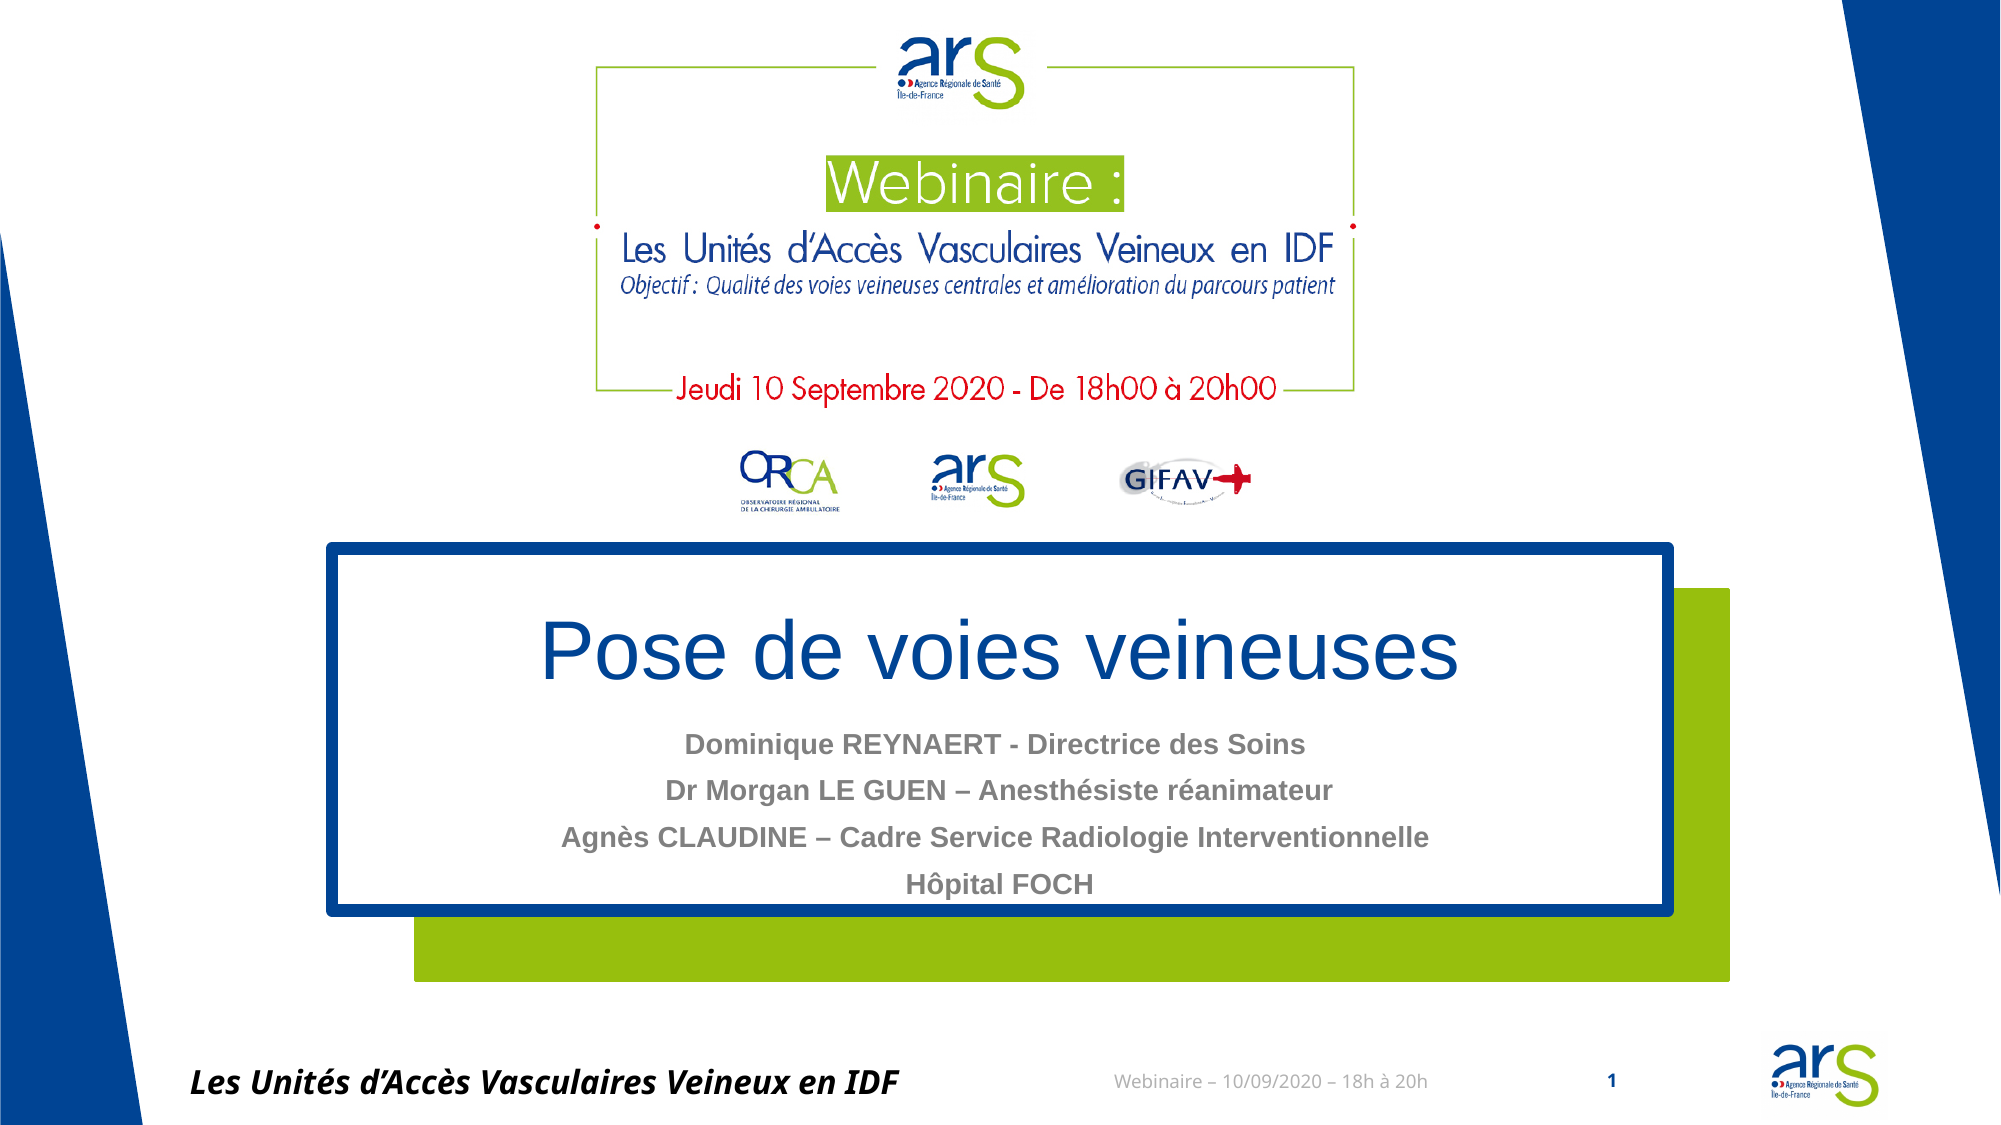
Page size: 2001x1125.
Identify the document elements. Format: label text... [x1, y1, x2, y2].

slide_number 1 [1520, 1051, 1633, 1112]
subtitle Dominique REYNAERT - Directrice des Soins Dr Morgan LE GUEN – Anesthésiste réanimateur Agnès CLAUDINE – Cadre Service Radiologie Interventionnelle Hôpital FOCH [332, 717, 1668, 911]
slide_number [1052, 1051, 1443, 1112]
title Pose de voies veineuses [332, 548, 1668, 704]
footer Les Unités d’Accès Vasculaires Veineux en IDF [174, 1051, 978, 1112]
picture [536, 4, 1419, 534]
picture [1761, 1031, 1888, 1120]
